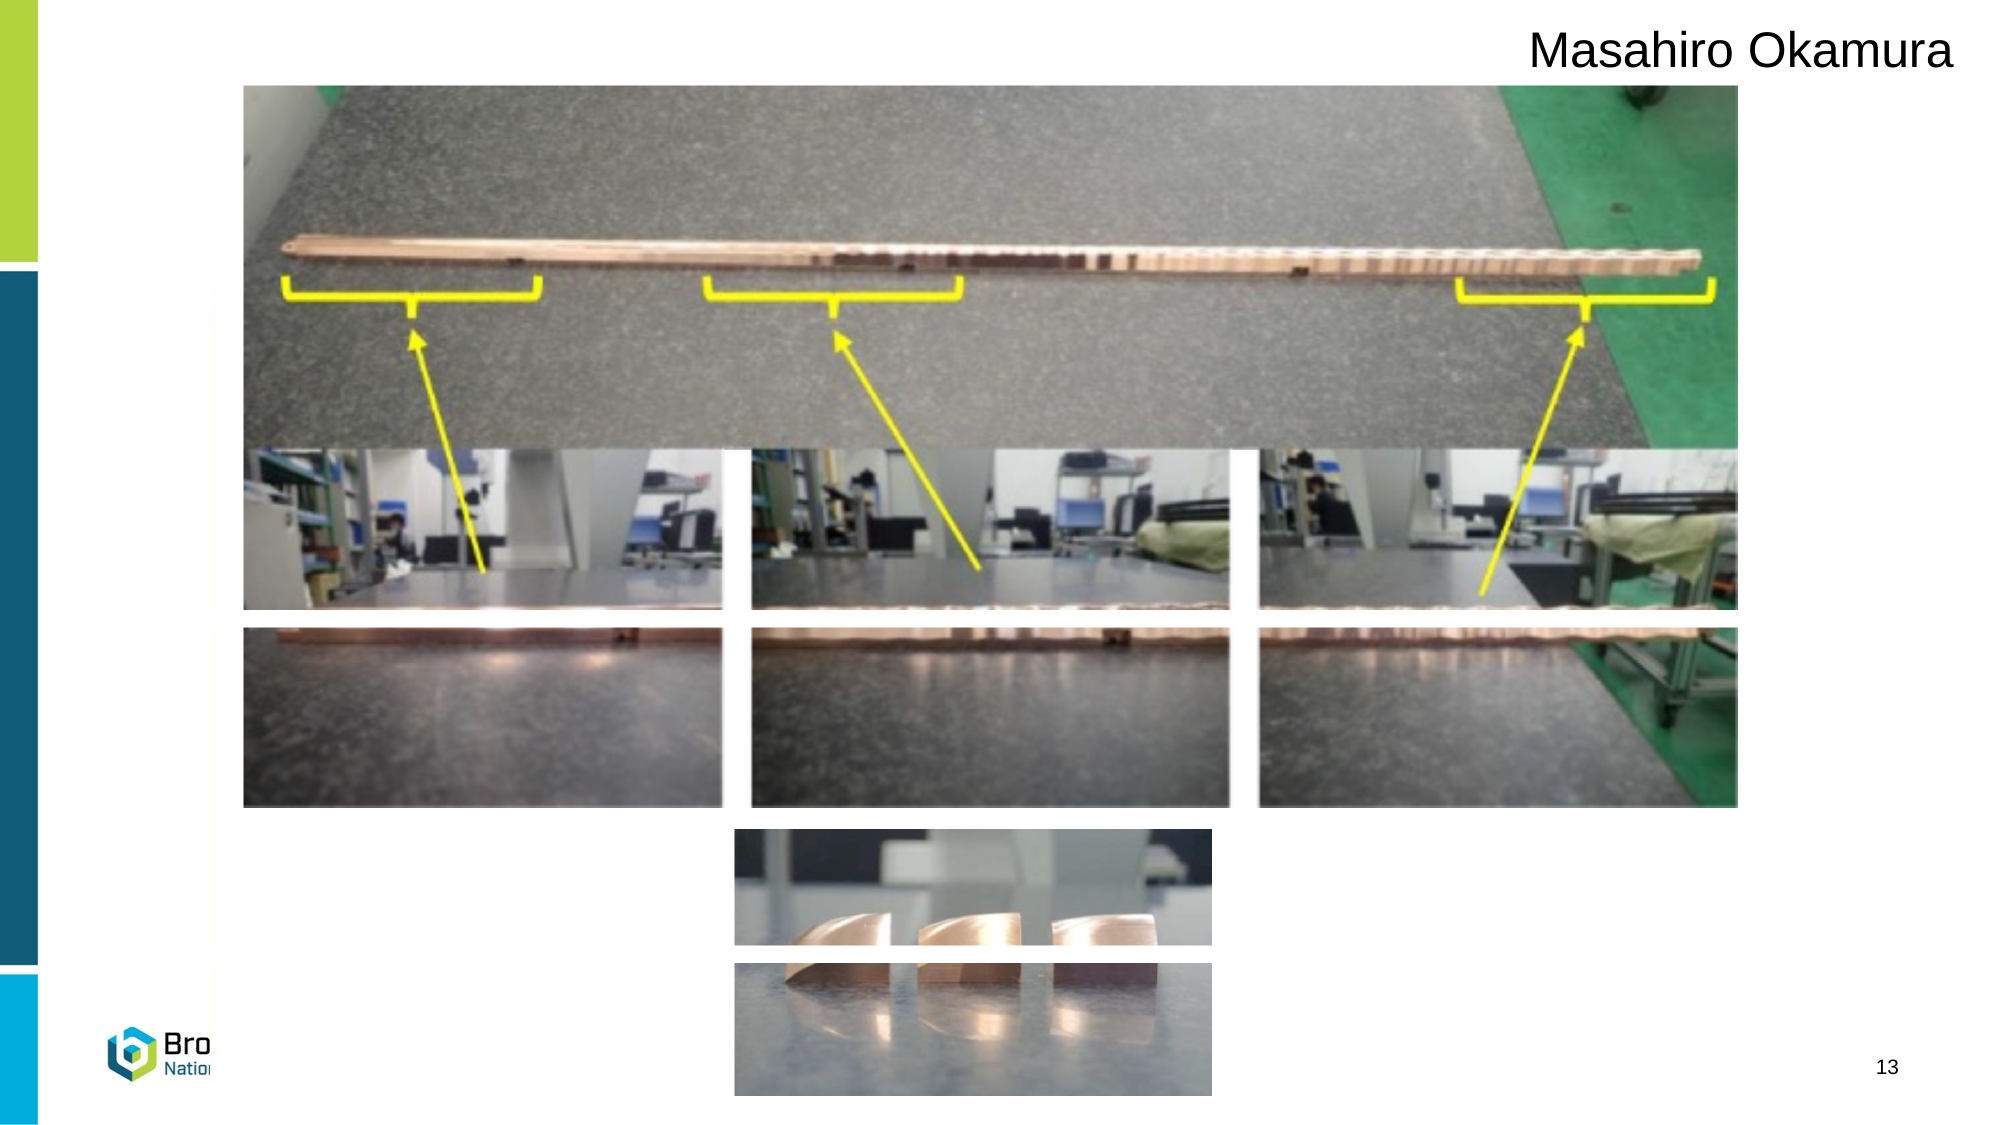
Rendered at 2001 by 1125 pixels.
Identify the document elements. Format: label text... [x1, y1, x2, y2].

picture [0, 0, 2001, 1125]
slide_number 13 [1835, 1036, 1907, 1097]
text_box Masahiro Okamura [1784, 9, 1969, 85]
